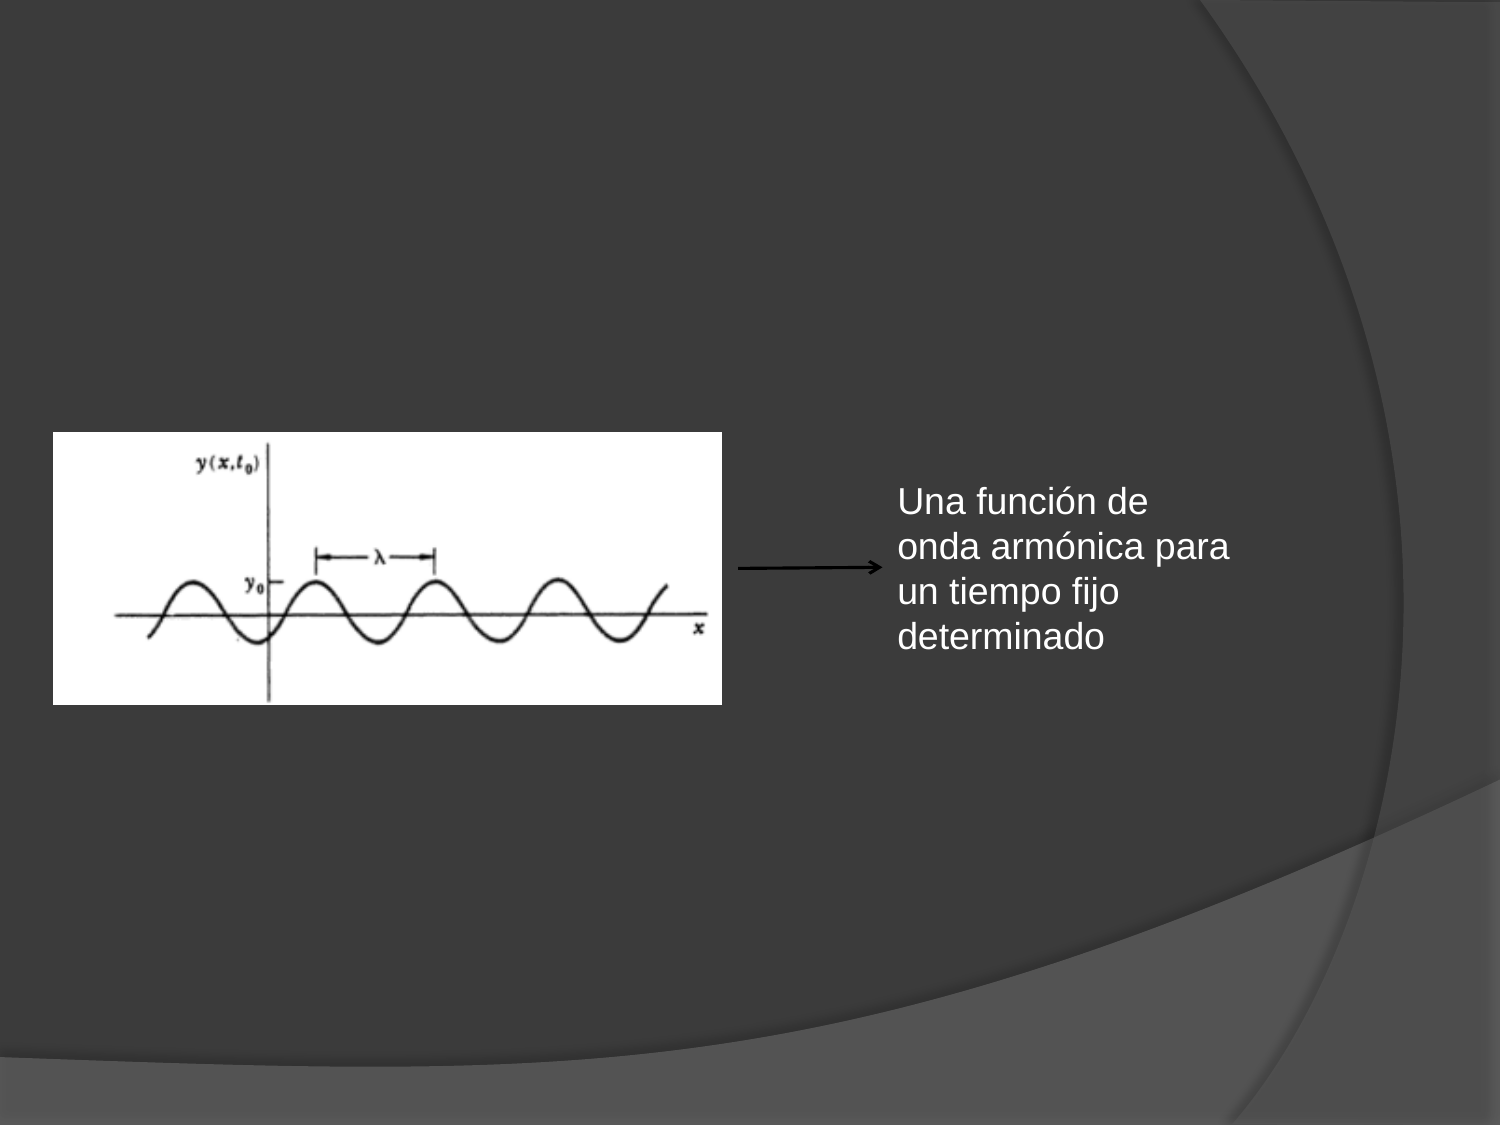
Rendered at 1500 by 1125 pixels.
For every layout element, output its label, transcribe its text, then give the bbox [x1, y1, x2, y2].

text_box Una función de onda armónica para un tiempo fijo determinado [882, 469, 1249, 665]
picture [52, 432, 722, 705]
